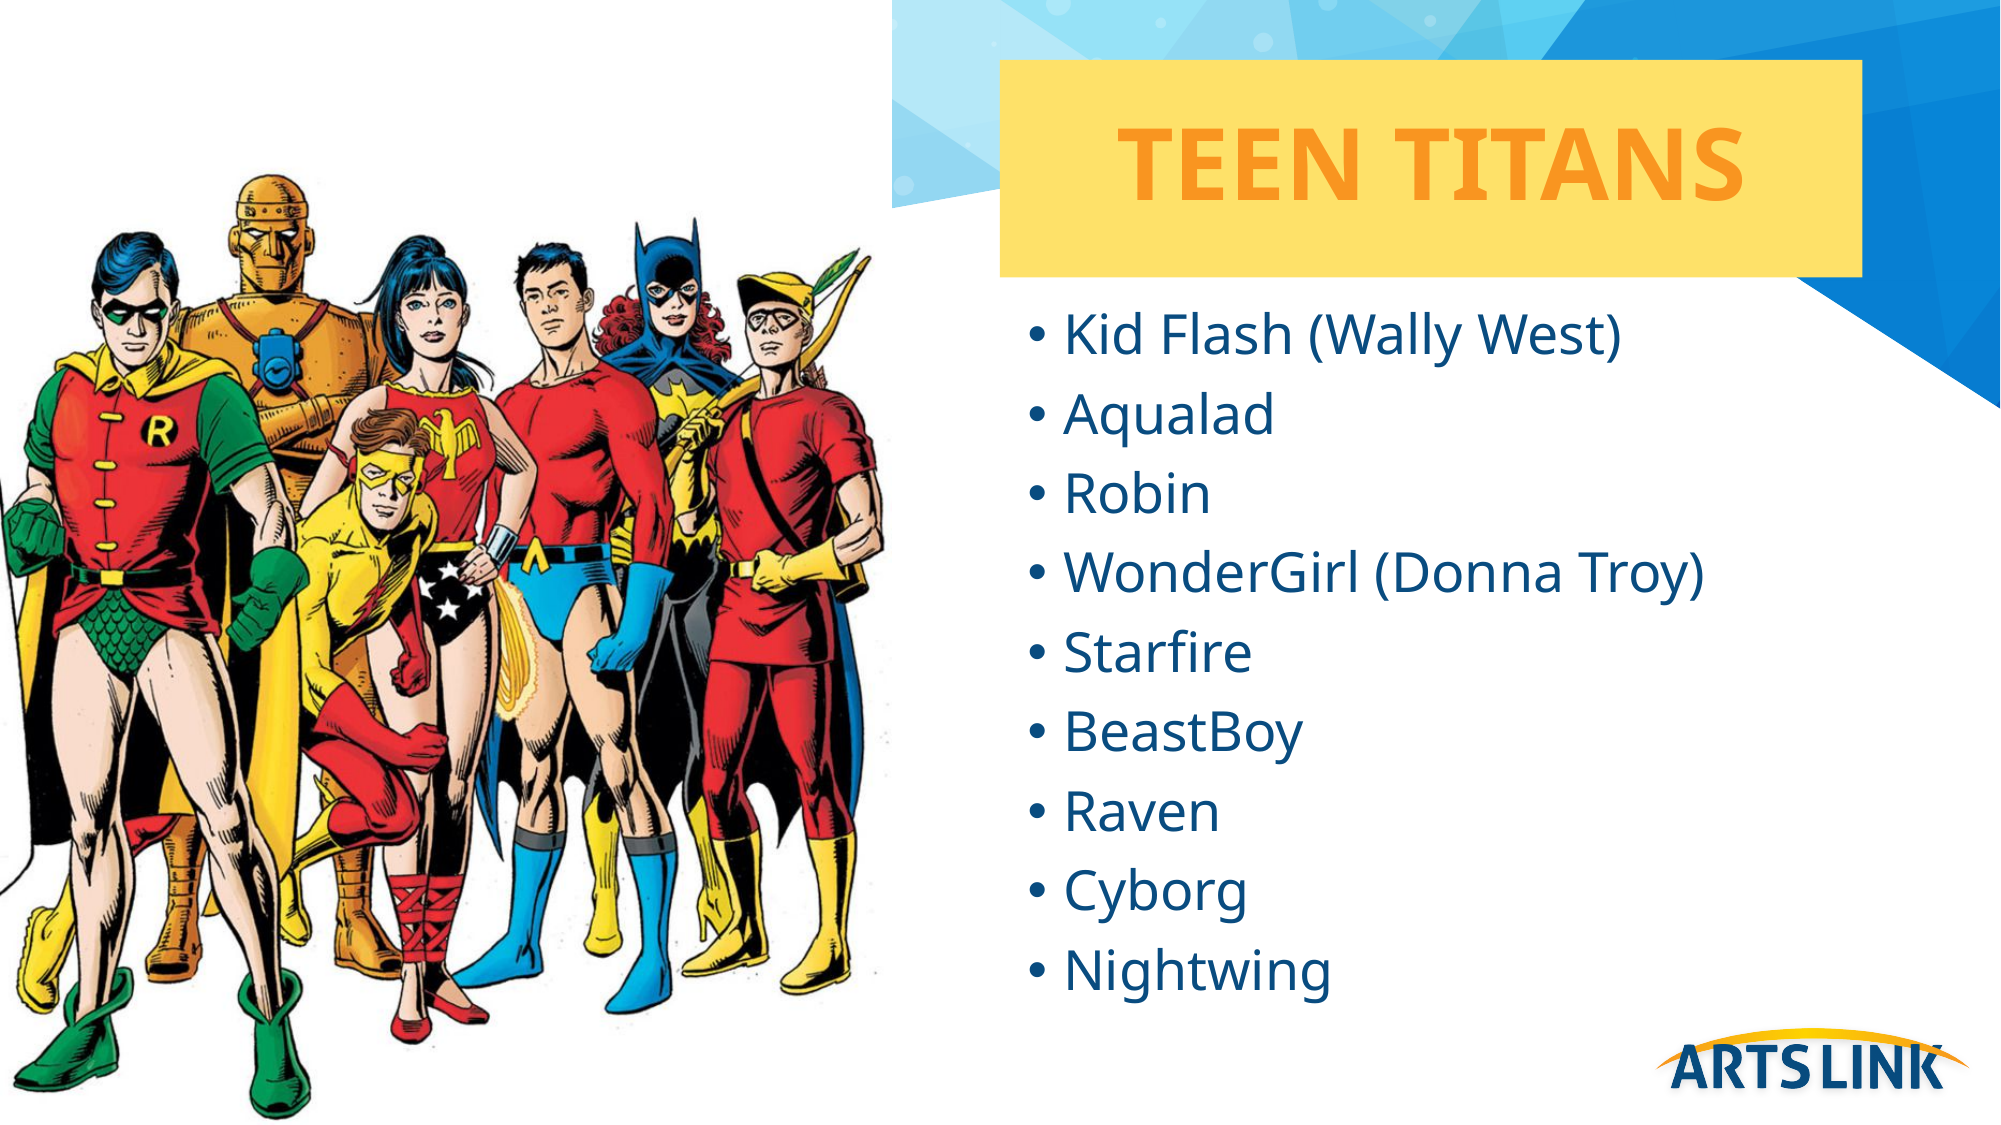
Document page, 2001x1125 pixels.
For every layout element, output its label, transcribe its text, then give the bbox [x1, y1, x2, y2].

title Teen titans [999, 59, 1863, 278]
list Kid Flash (Wally West) Aqualad Robin WonderGirl (Donna Troy) Starfire BeastBoy Raven Cyborg Nightwing [1012, 299, 1863, 1014]
picture [0, 0, 2001, 1125]
